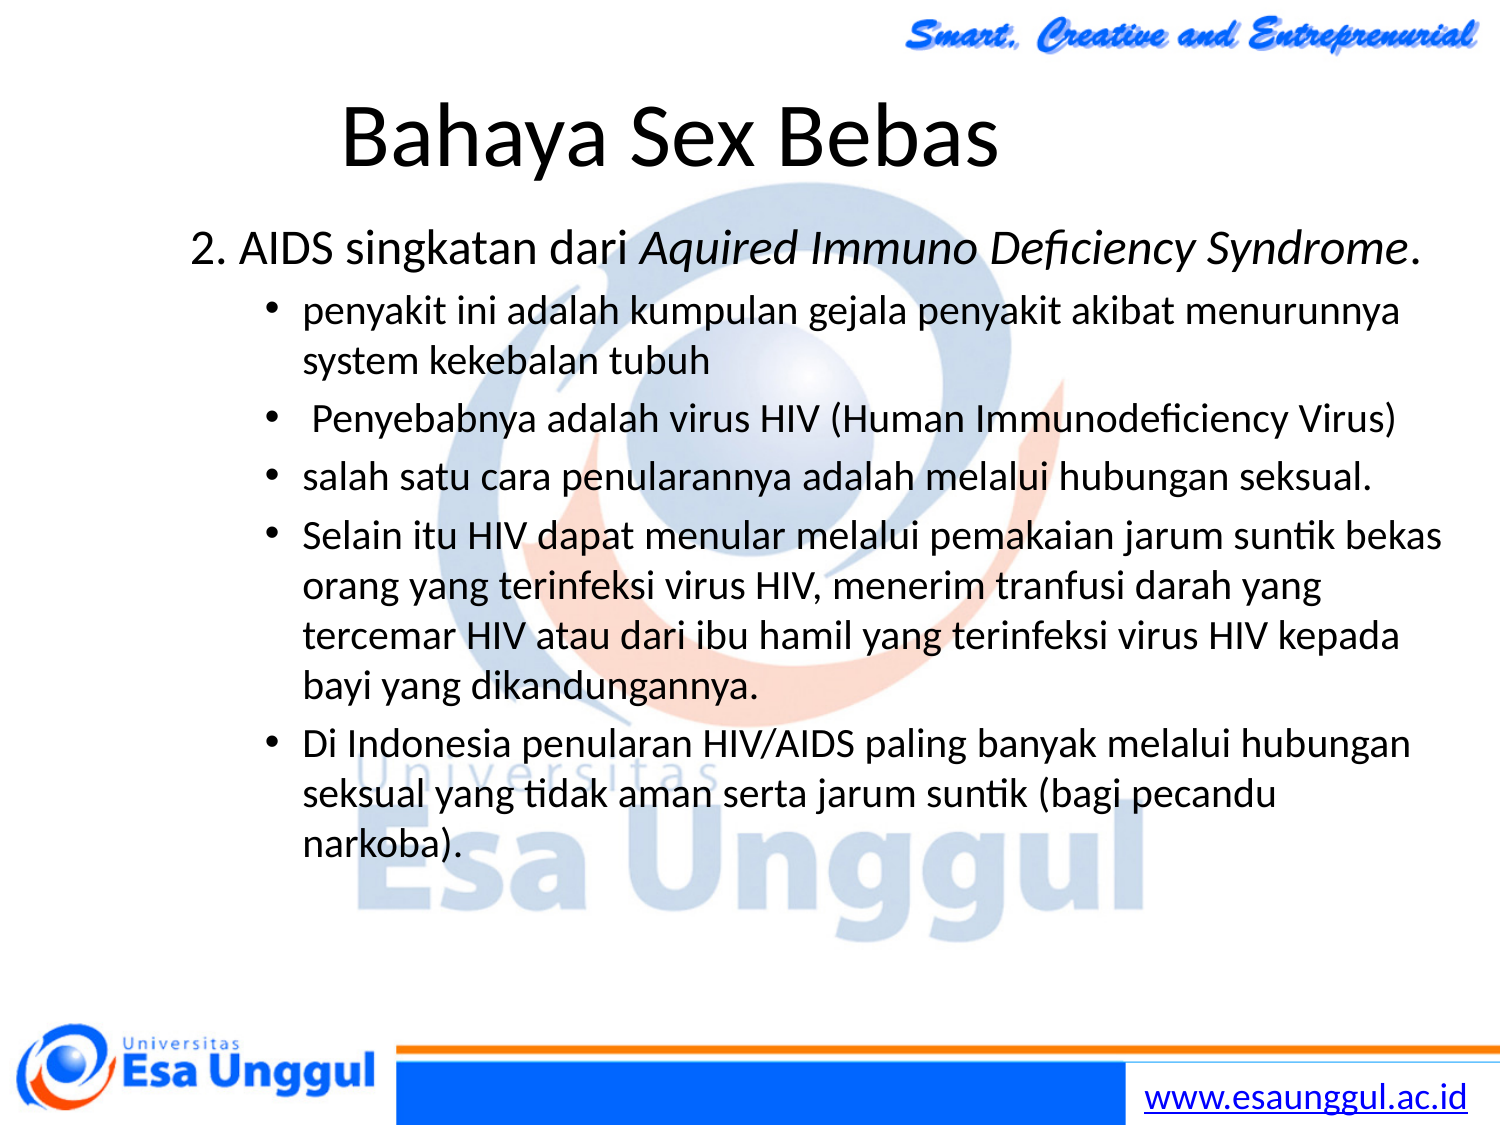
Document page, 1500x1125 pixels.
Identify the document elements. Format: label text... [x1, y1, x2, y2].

list 2. AIDS singkatan dari Aquired Immuno Deficiency Syndrome. penyakit ini adalah kumpulan gejala penyakit akibat menurunnya system kekebalan tubuh Penyebabnya adalah virus HIV (Human Immunodeficiency Virus) salah satu cara penularannya adalah melalui hubungan seksual. Selain itu HIV dapat menular melalui pemakaian jarum suntik bekas orang yang terinfeksi virus HIV, menerim tranfusi darah yang tercemar HIV atau dari ibu hamil yang terinfeksi virus HIV kepada bayi yang dikandungannya. Di Indonesia penularan HIV/AIDS paling banyak melalui hubungan seksual yang tidak aman serta jarum suntik (bagi pecandu narkoba). [99, 206, 1463, 1013]
picture [0, 0, 1500, 1125]
title Bahaya Sex Bebas [62, 67, 1300, 200]
